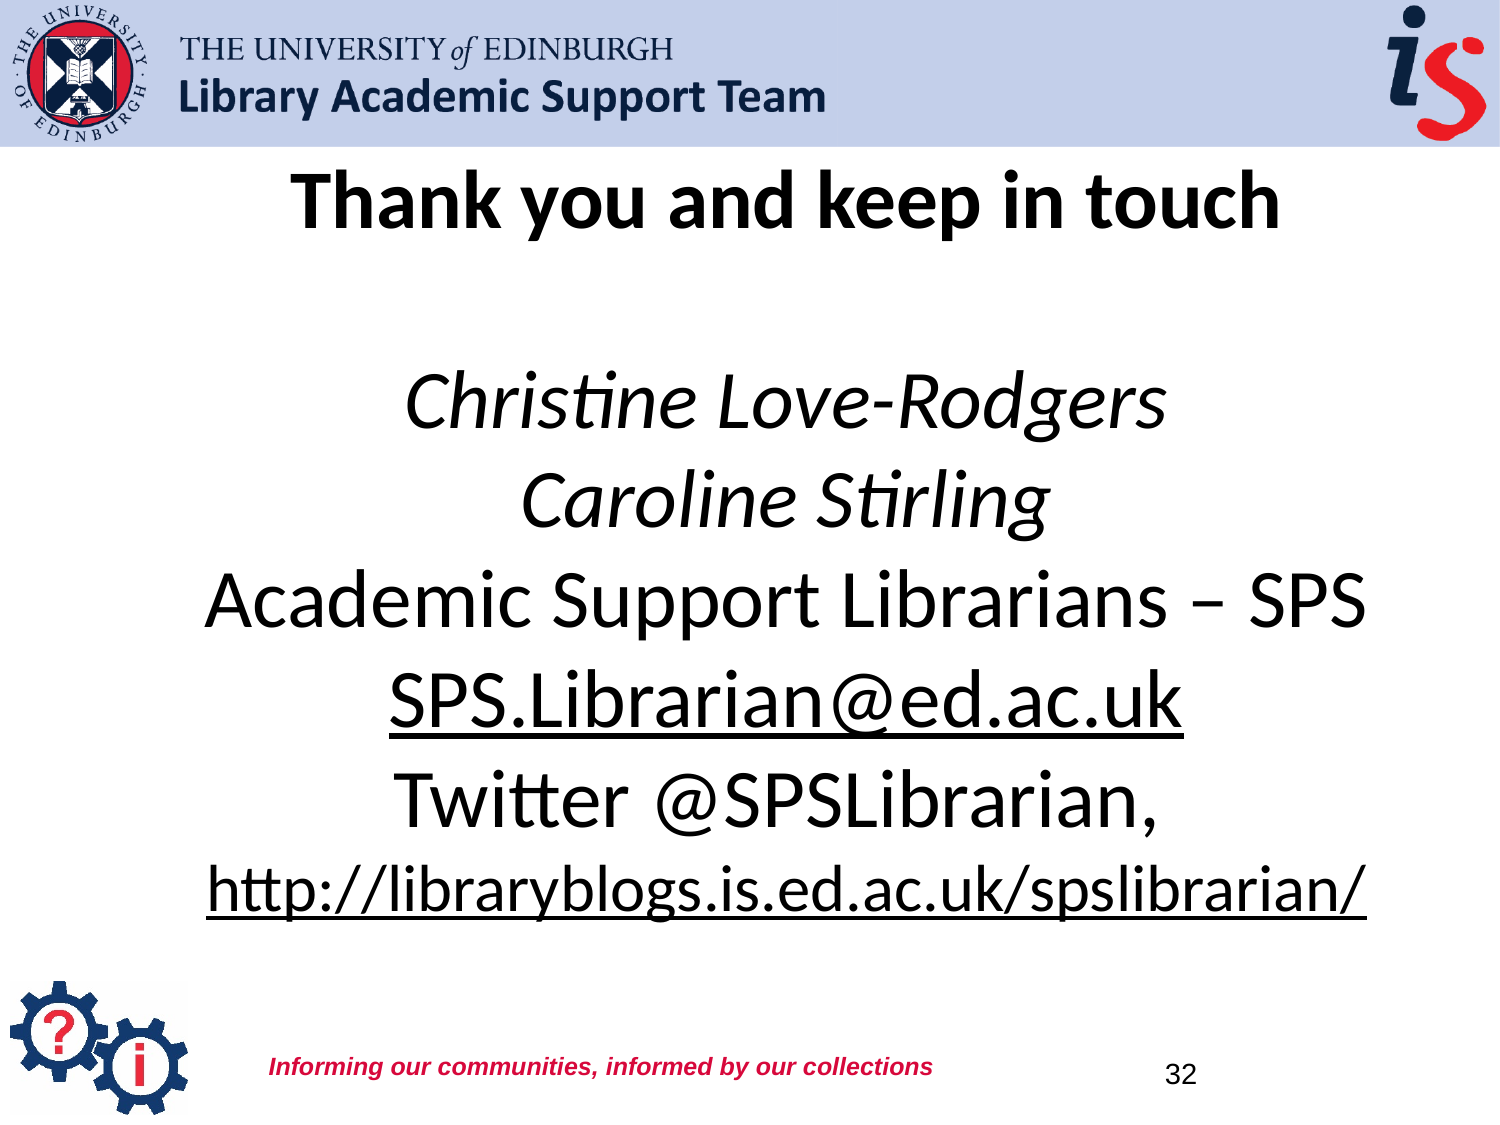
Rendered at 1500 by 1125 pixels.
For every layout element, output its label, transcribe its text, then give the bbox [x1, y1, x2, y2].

title Thank you and keep in touch Christine Love-Rodgers Caroline Stirling Academic Support Librarians – SPS SPS.Librarian@ed.ac.uk Twitter @SPSLibrarian, http://libraryblogs.is.ed.ac.uk/spslibrarian/ [123, 137, 1450, 977]
picture [0, 0, 1500, 147]
picture [10, 981, 188, 1115]
footer Informing our communities, informed by our collections [215, 1042, 988, 1103]
slide_number 32 [1074, 1042, 1425, 1103]
